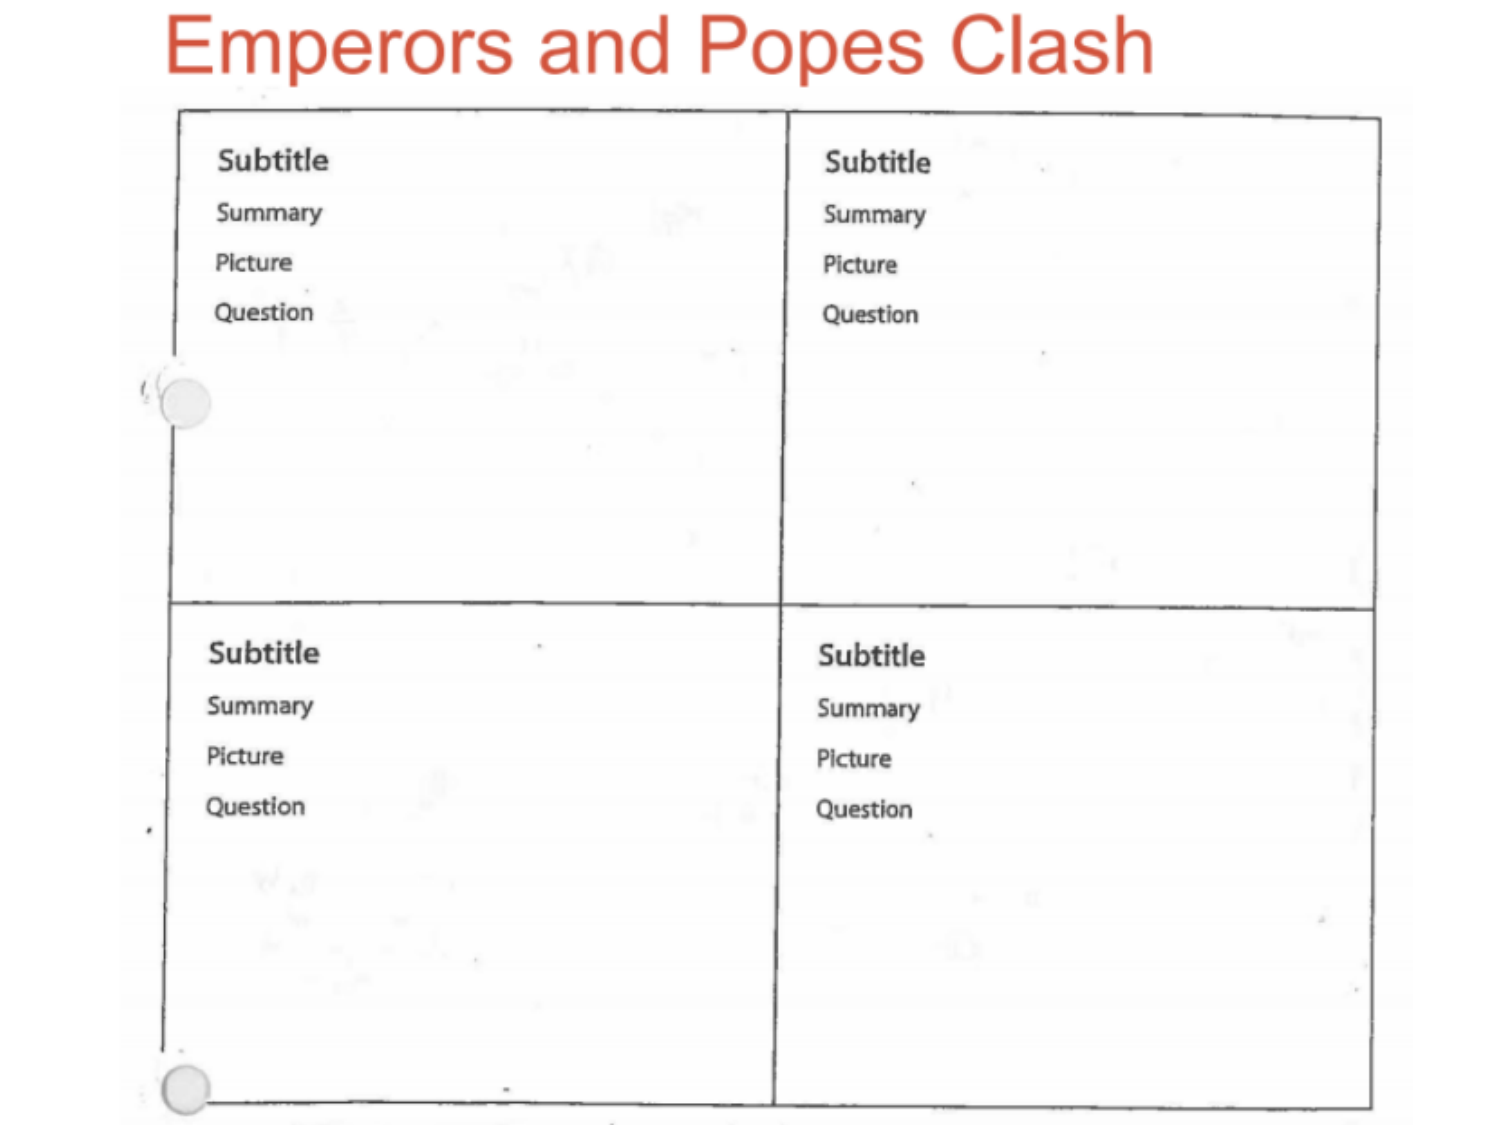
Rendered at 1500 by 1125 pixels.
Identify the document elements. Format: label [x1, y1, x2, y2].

picture [99, 0, 1413, 1125]
